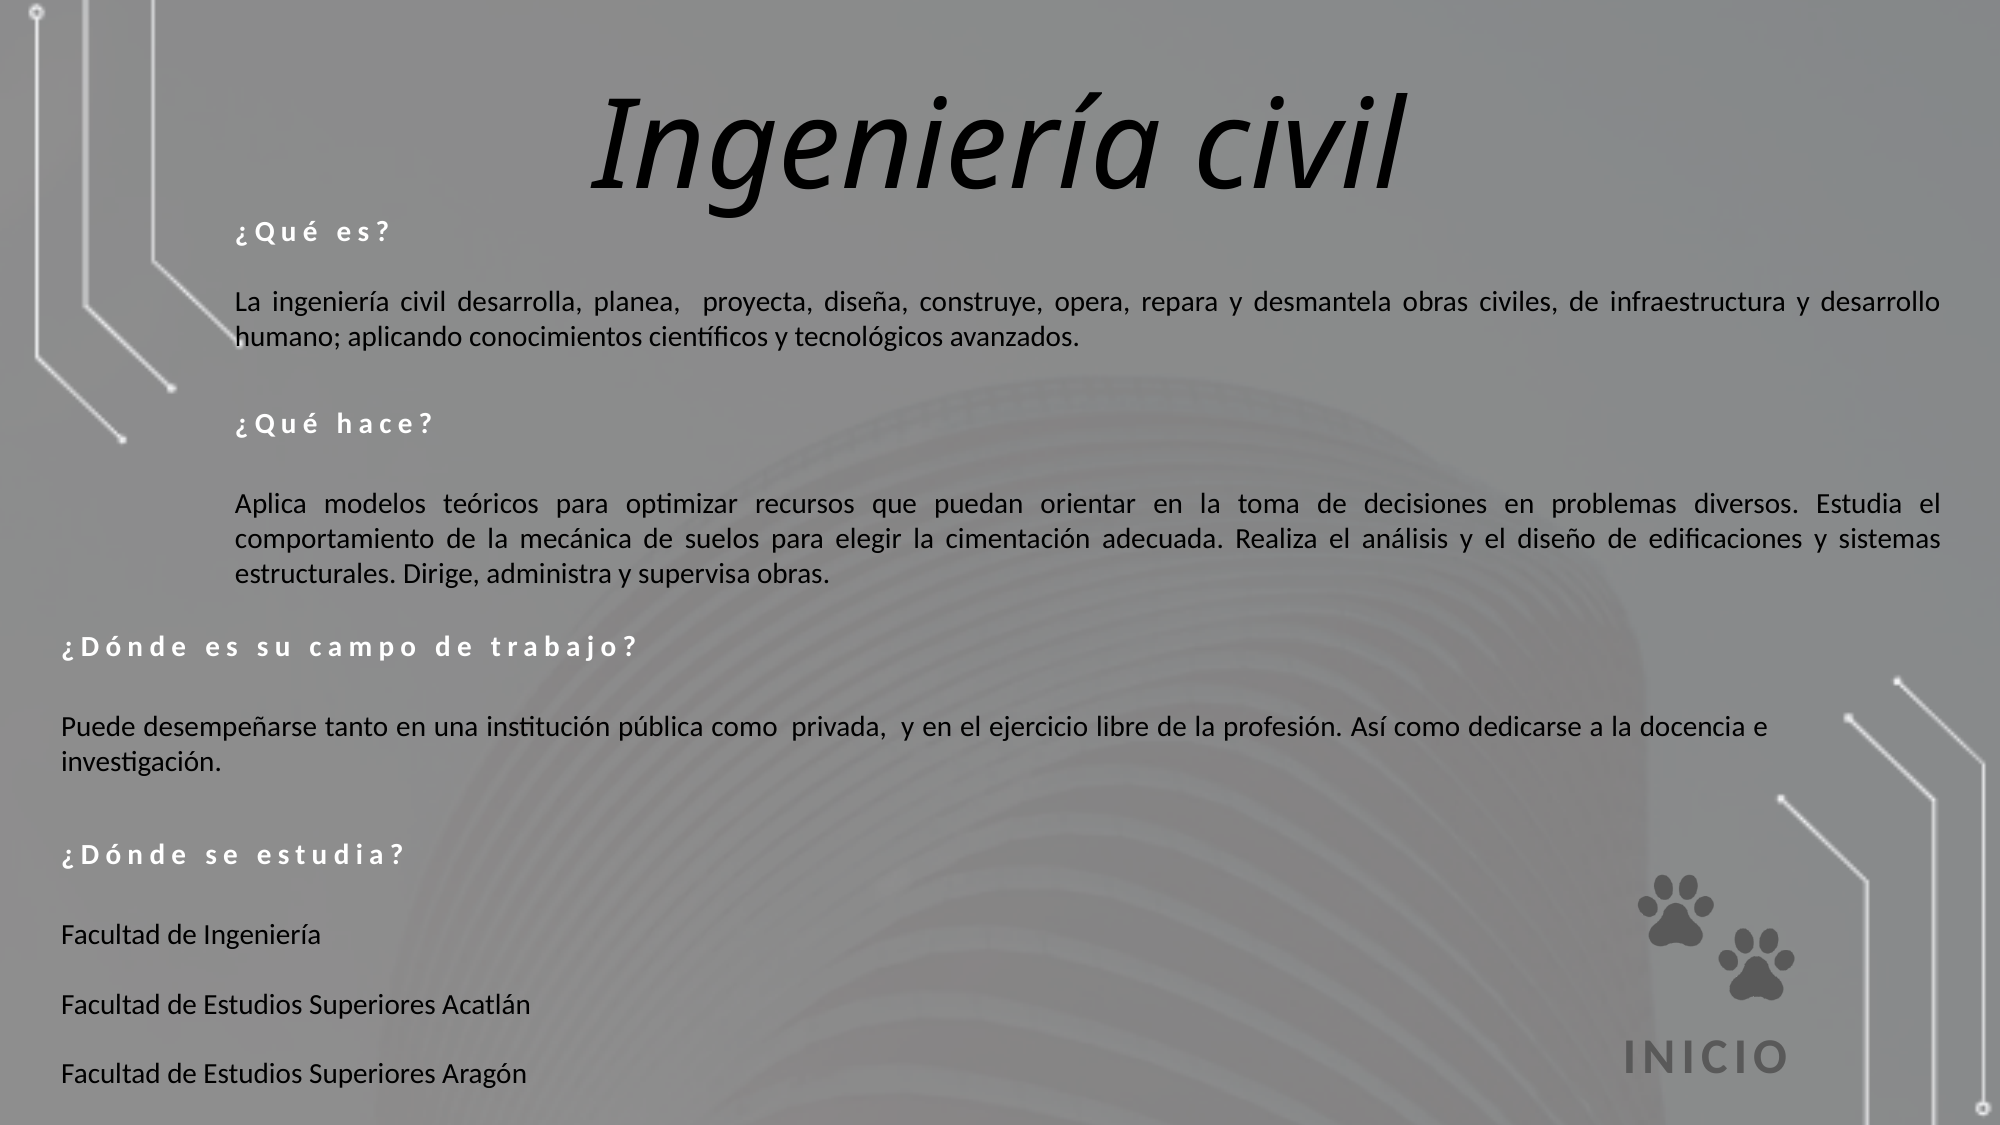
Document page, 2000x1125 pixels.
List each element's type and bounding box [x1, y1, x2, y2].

text_box [1547, 858, 1863, 1095]
picture [0, 0, 2000, 1125]
